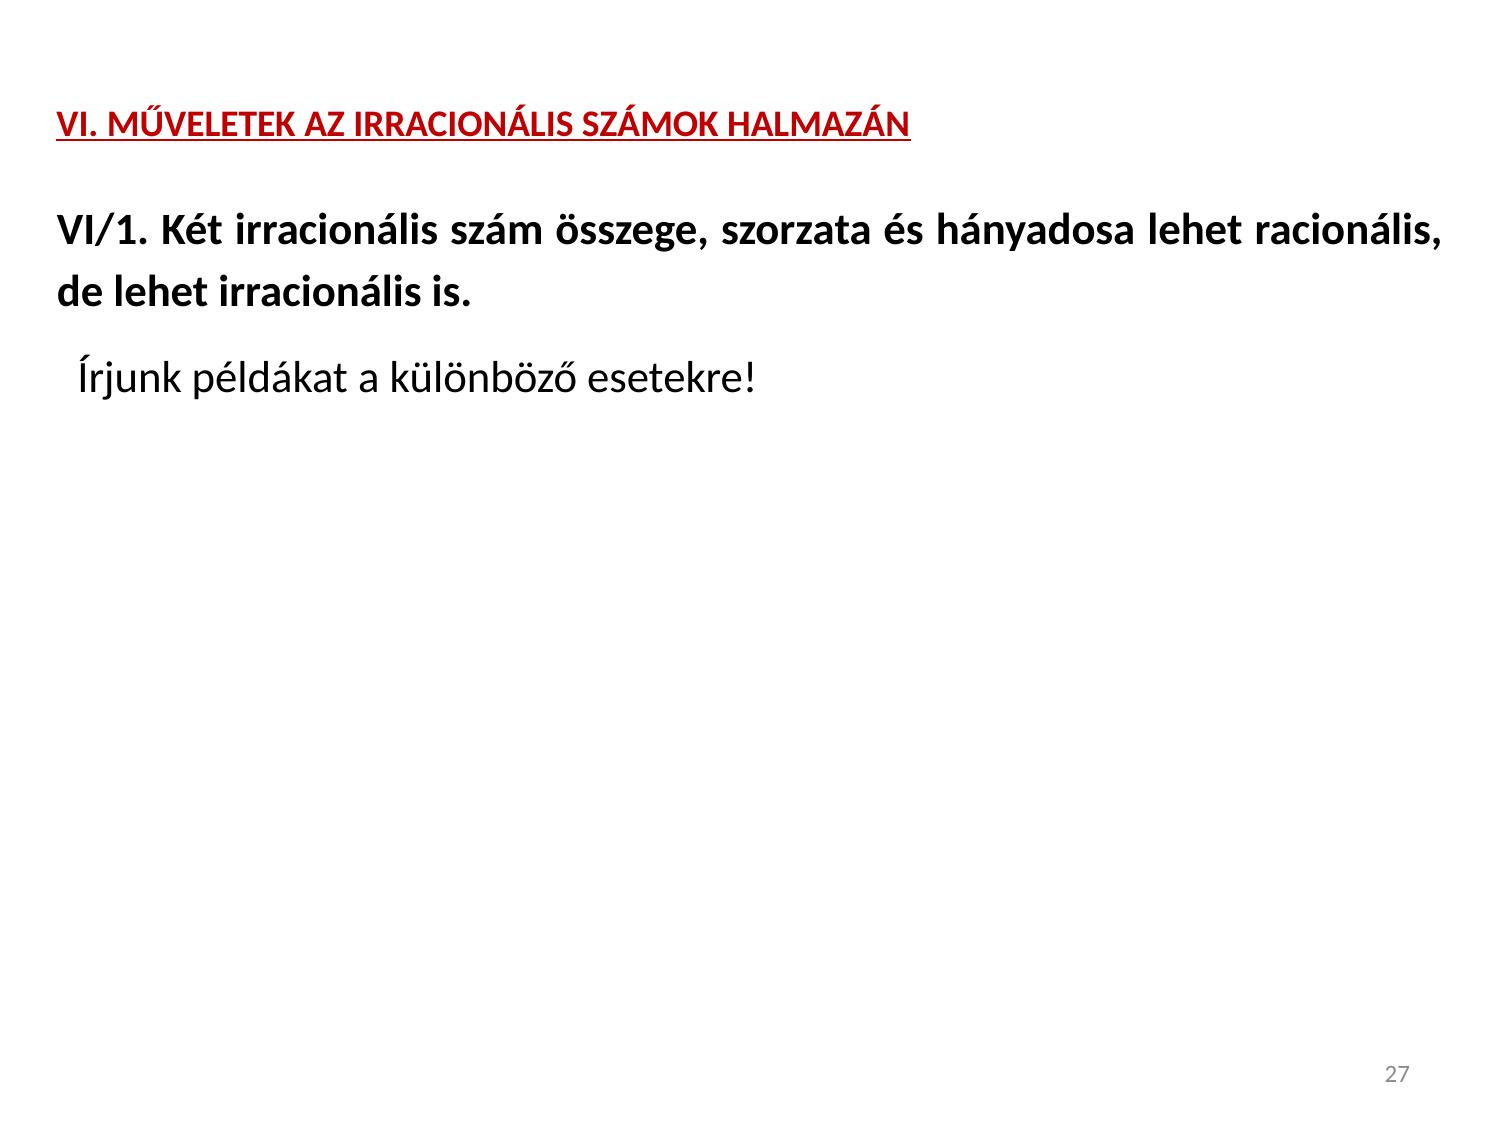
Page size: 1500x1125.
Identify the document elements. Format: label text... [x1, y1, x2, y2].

slide_number 27 [1074, 1042, 1425, 1103]
text_box VI. MŰVELETEK AZ IRRACIONÁLIS SZÁMOK HALMAZÁN [41, 91, 1459, 149]
